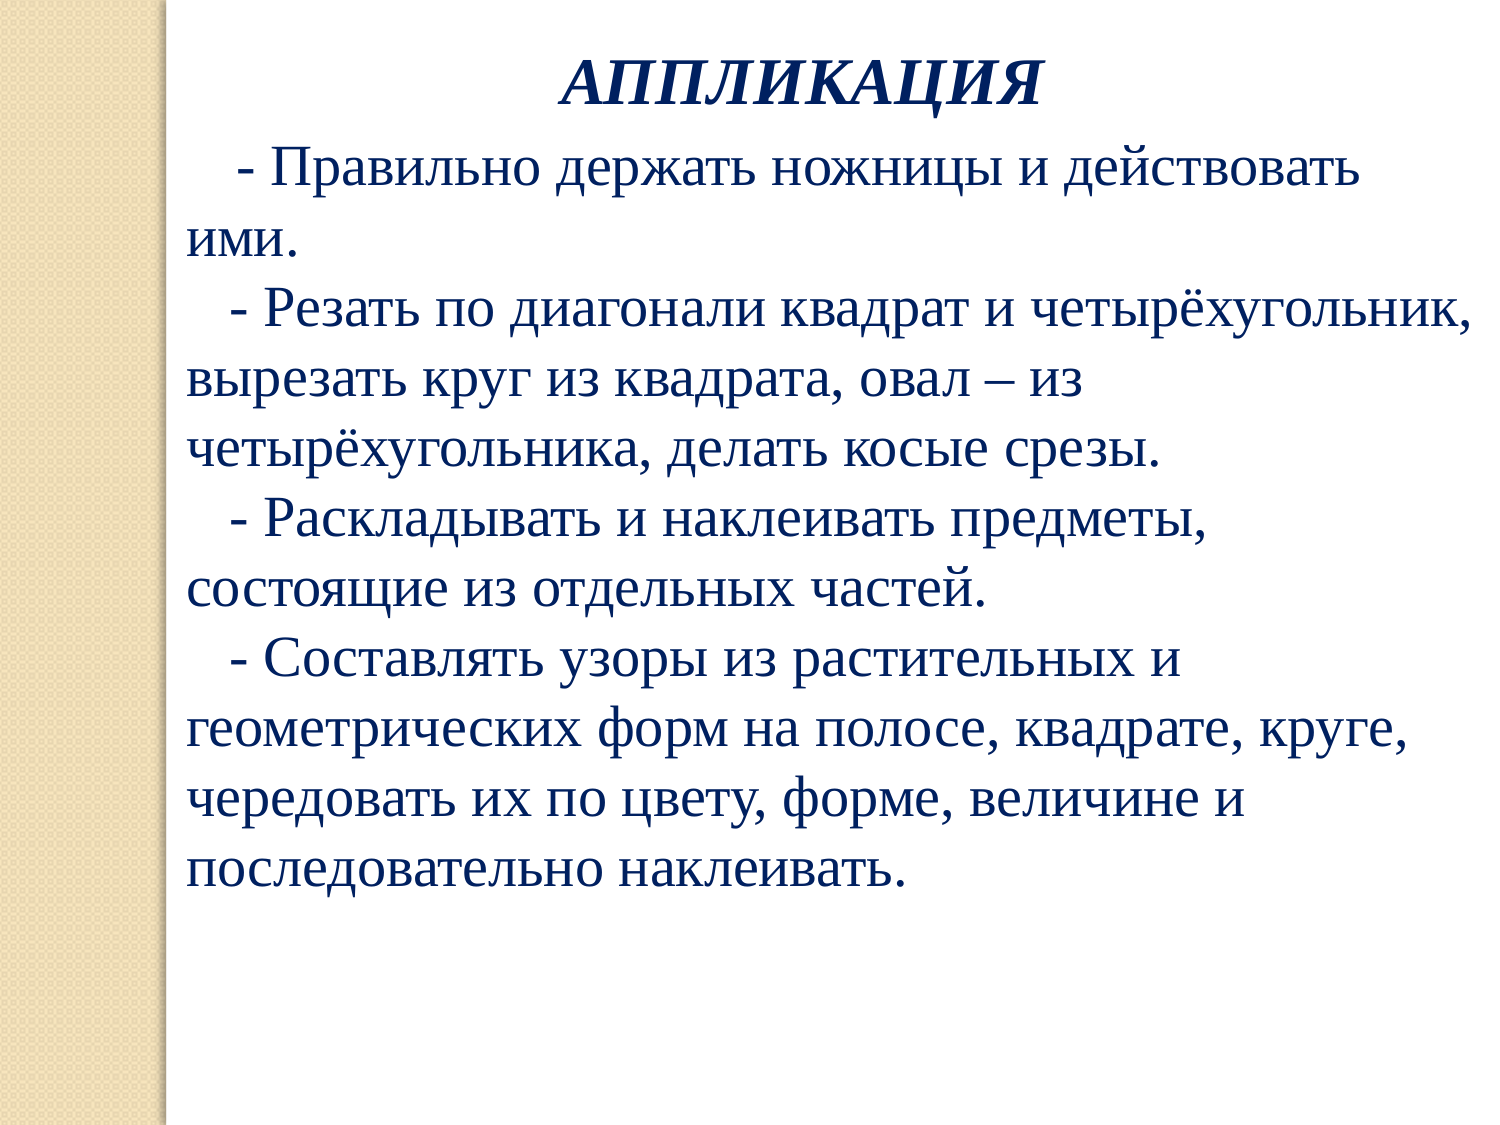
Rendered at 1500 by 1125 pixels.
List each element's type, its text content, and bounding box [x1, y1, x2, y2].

text_box АППЛИКАЦИЯ - Правильно держать ножницы и действовать ими. - Резать по диагонали квадрат и четырёхугольник, вырезать круг из квадрата, овал – из четырёхугольника, делать косые срезы. - Раскладывать и наклеивать предметы, состоящие из отдельных частей. - Составлять узоры из растительных и геометрических форм на полосе, квадрате, круге, чередовать их по цвету, форме, величине и последовательно наклеивать. [171, 30, 1500, 1066]
